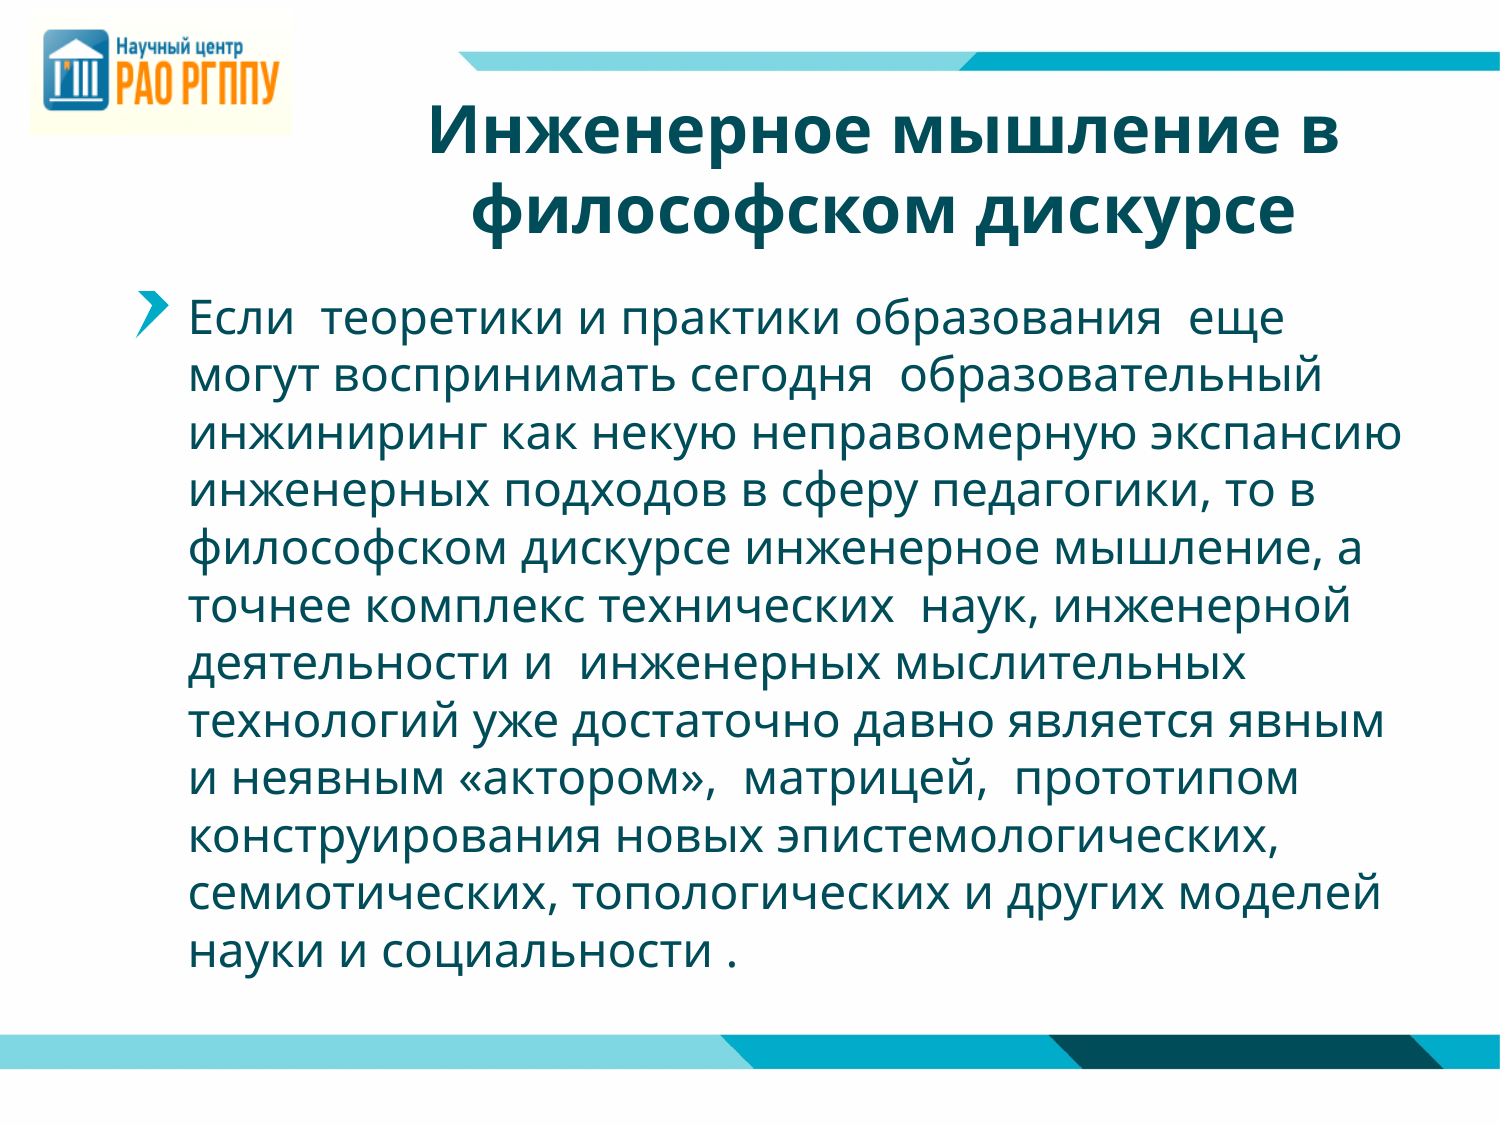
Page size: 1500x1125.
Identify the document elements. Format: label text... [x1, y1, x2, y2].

picture [0, 0, 1500, 1125]
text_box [30, 7, 292, 135]
list Если теоретики и практики образования еще могут воспринимать сегодня образовательный инжиниринг как некую неправомерную экспансию инженерных подходов в сферу педагогики, то в философском дискурсе инженерное мышление, а точнее комплекс технических наук, инженерной деятельности и инженерных мыслительных технологий уже достаточно давно является явным и неявным «актором», матрицей, прототипом конструирования новых эпистемологических, семиотических, топологических и других моделей науки и социальности . [120, 278, 1425, 1022]
title Инженерное мышление в философском дискурсе [343, 78, 1425, 256]
